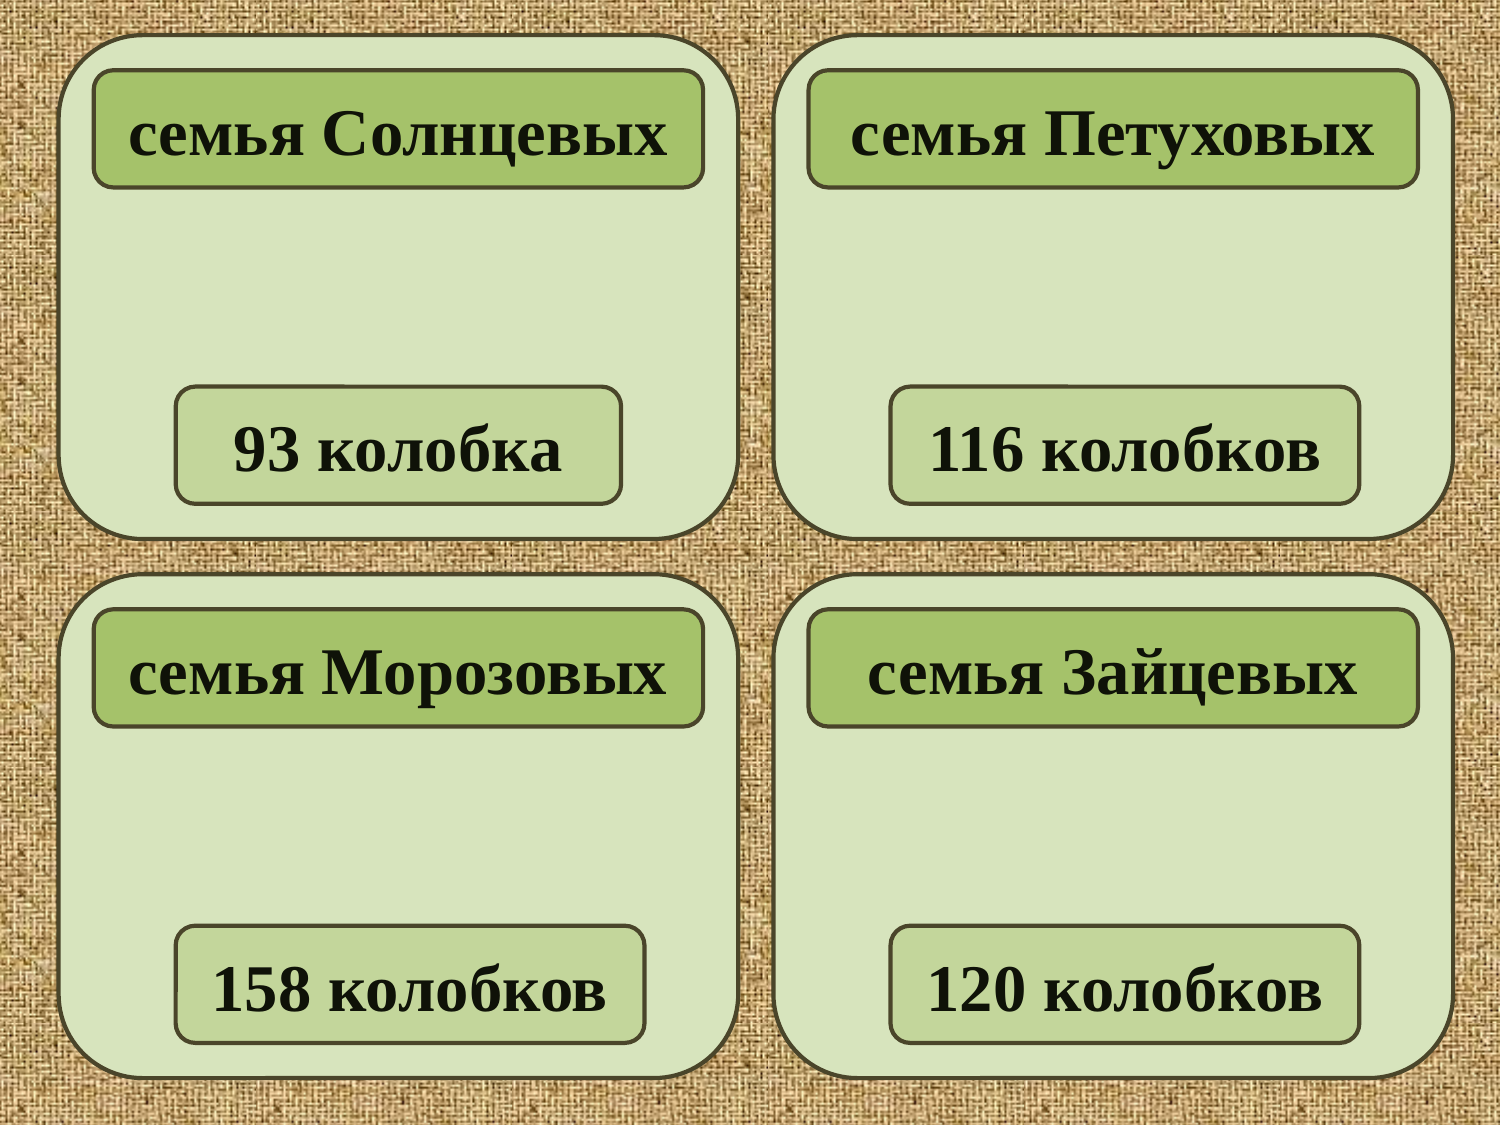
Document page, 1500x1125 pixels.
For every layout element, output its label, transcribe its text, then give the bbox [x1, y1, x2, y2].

text_box [771, 33, 1456, 542]
picture [0, 0, 1500, 1125]
text_box 116 колобков [888, 384, 1362, 506]
text_box семья Петуховых [806, 68, 1421, 190]
text_box семья Морозовых [91, 607, 706, 729]
text_box семья Зайцевых [806, 607, 1421, 729]
text_box семья Солнцевых [91, 68, 706, 190]
text_box [771, 572, 1456, 1081]
text_box 158 колобков [173, 923, 647, 1046]
text_box 120 колобков [888, 923, 1362, 1046]
text_box [56, 33, 741, 542]
text_box 93 колобка [173, 384, 624, 506]
text_box [56, 572, 741, 1081]
